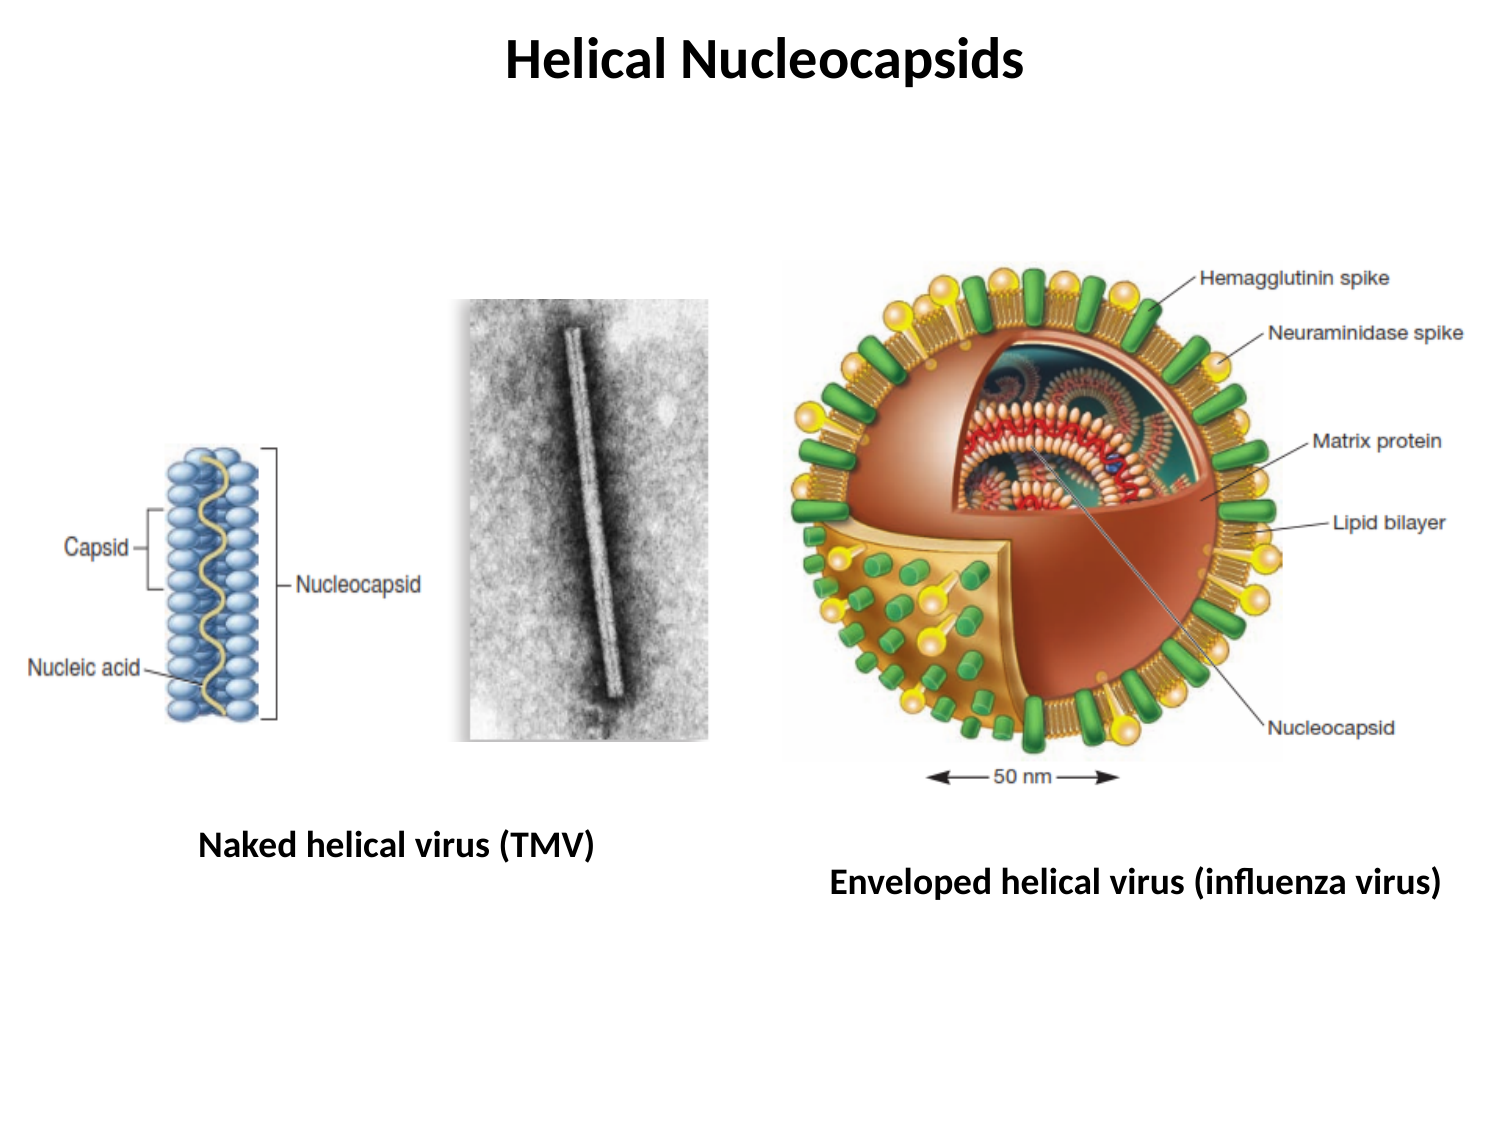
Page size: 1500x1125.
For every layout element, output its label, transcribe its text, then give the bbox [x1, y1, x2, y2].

text_box Enveloped helical virus (influenza virus) [814, 849, 1458, 910]
picture [24, 299, 710, 742]
text_box Naked helical virus (TMV) [183, 812, 611, 873]
picture [774, 249, 1474, 793]
text_box Helical Nucleocapsids [490, 12, 1040, 98]
